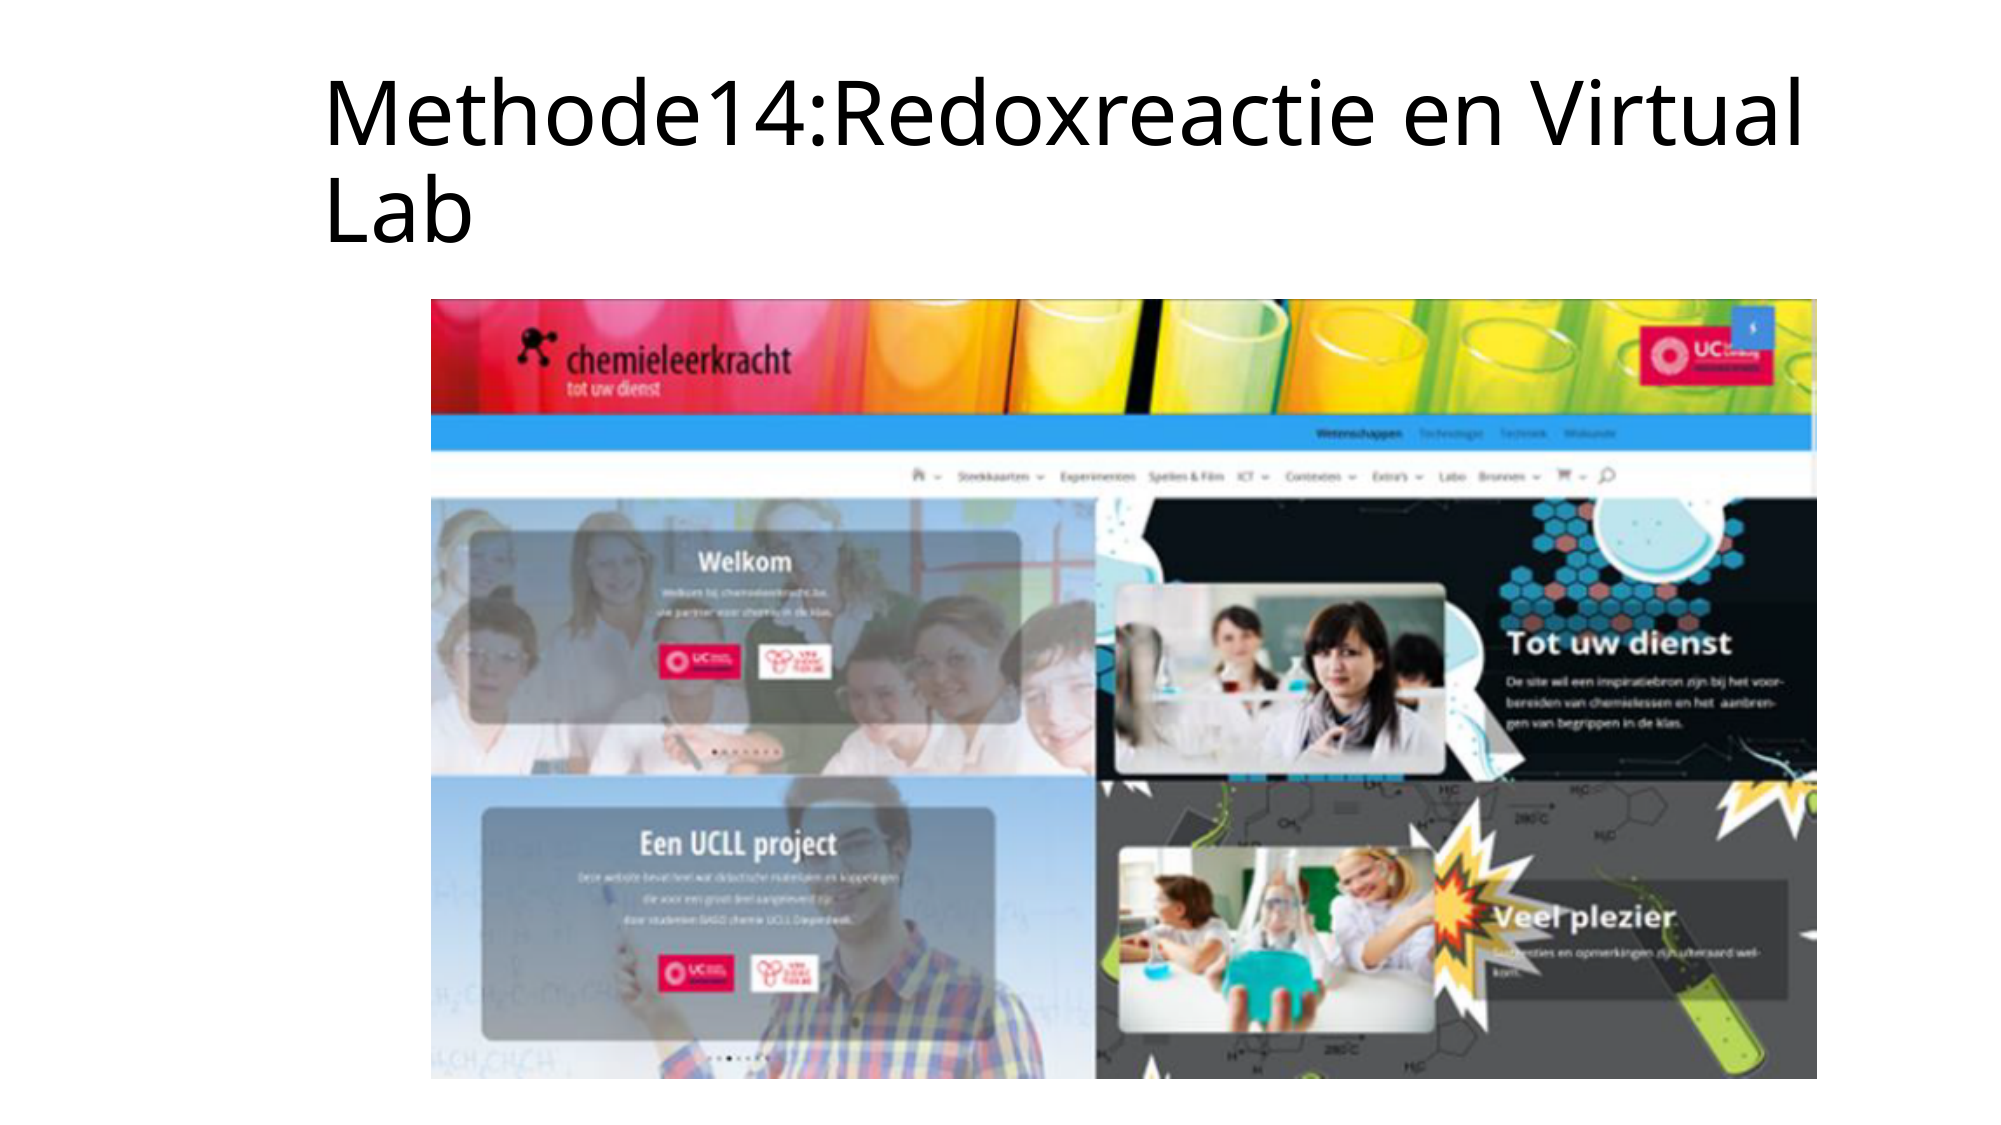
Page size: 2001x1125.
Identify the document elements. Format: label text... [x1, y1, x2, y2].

title Methode14:Redoxreactie en Virtual Lab [307, 59, 1940, 271]
picture [430, 298, 1817, 1080]
